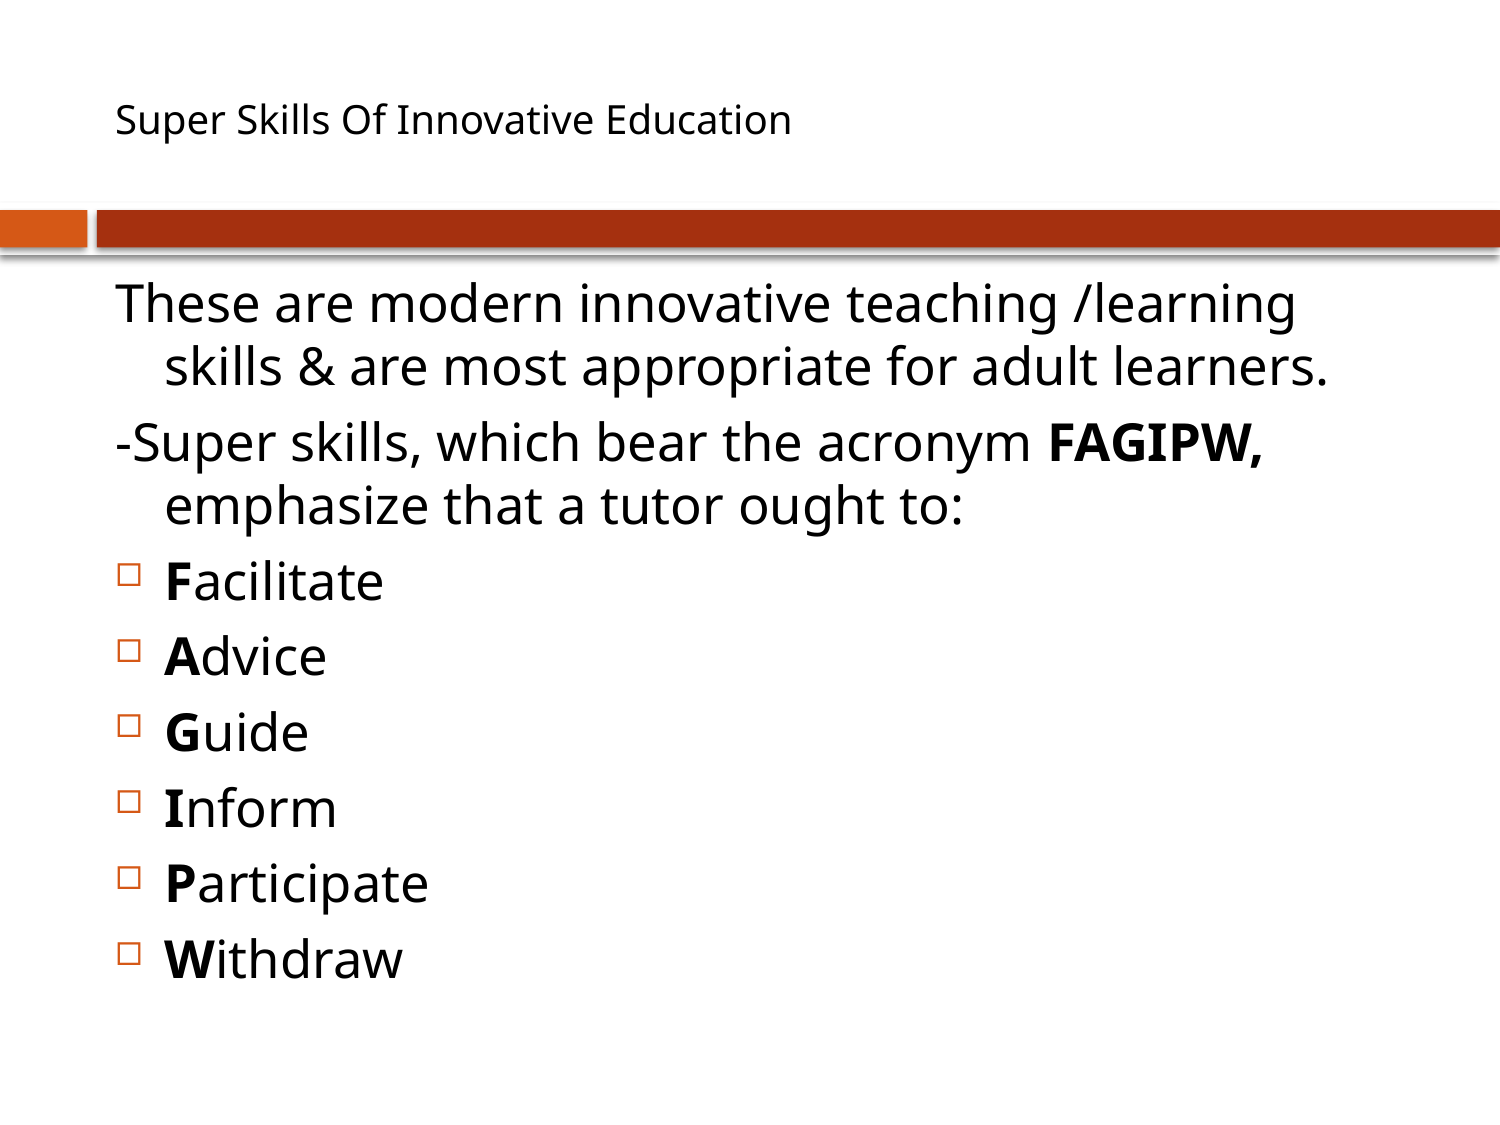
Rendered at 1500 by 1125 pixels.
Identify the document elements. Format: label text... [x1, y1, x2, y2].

list These are modern innovative teaching /learning skills & are most appropriate for adult learners. -Super skills, which bear the acronym FAGIPW, emphasize that a tutor ought to: Facilitate Advice Guide Inform Participate Withdraw [100, 262, 1438, 1000]
title Super Skills Of Innovative Education [100, 37, 1438, 200]
